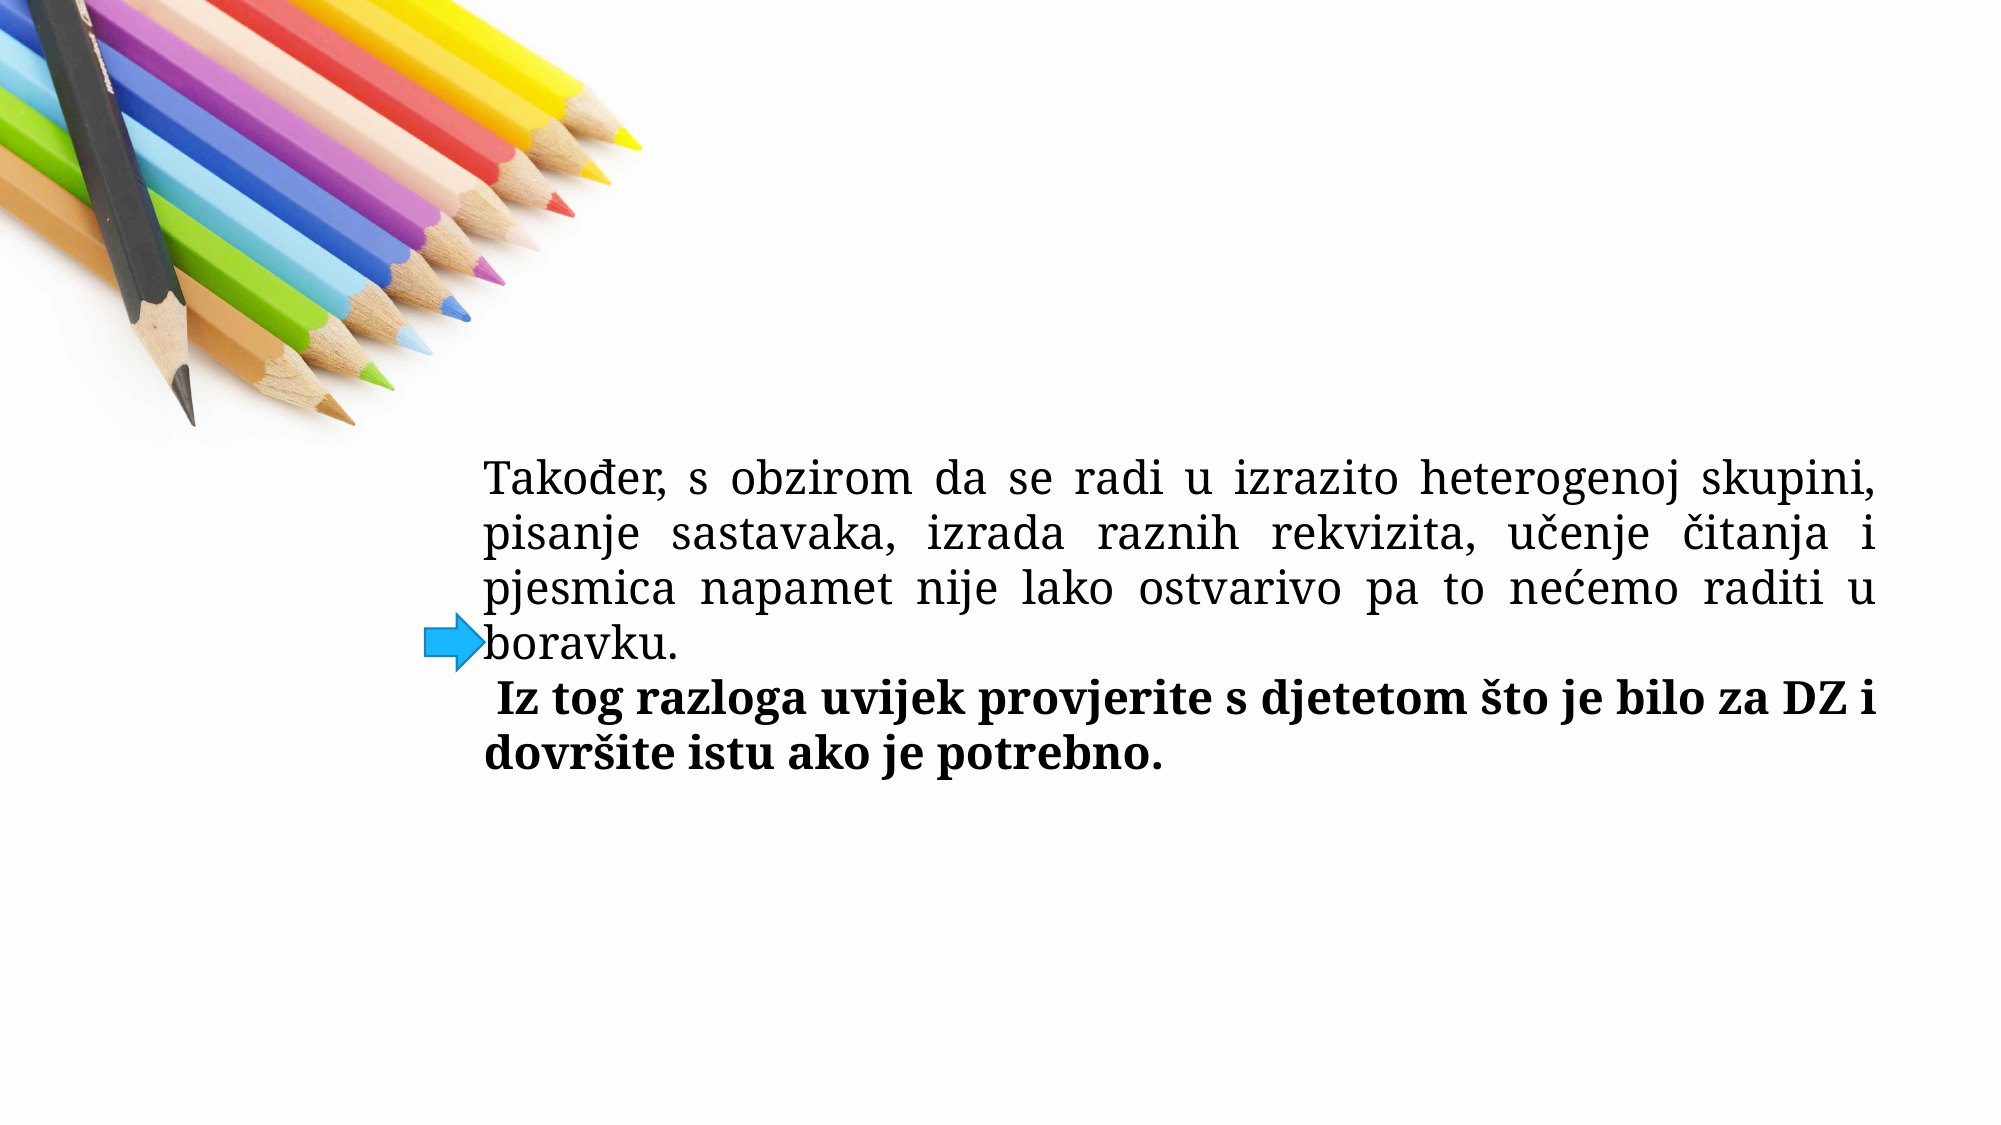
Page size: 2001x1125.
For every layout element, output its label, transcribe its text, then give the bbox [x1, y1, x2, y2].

picture [0, 0, 2001, 1125]
text_box [423, 611, 487, 673]
text_box Također, s obzirom da se radi u izrazito heterogenoj skupini, pisanje sastavaka, izrada raznih rekvizita, učenje čitanja i pjesmica napamet nije lako ostvarivo pa to nećemo raditi u boravku. Iz tog razloga uvijek provjerite s djetetom što je bilo za DZ i dovršite istu ako je potrebno. [469, 441, 1893, 786]
